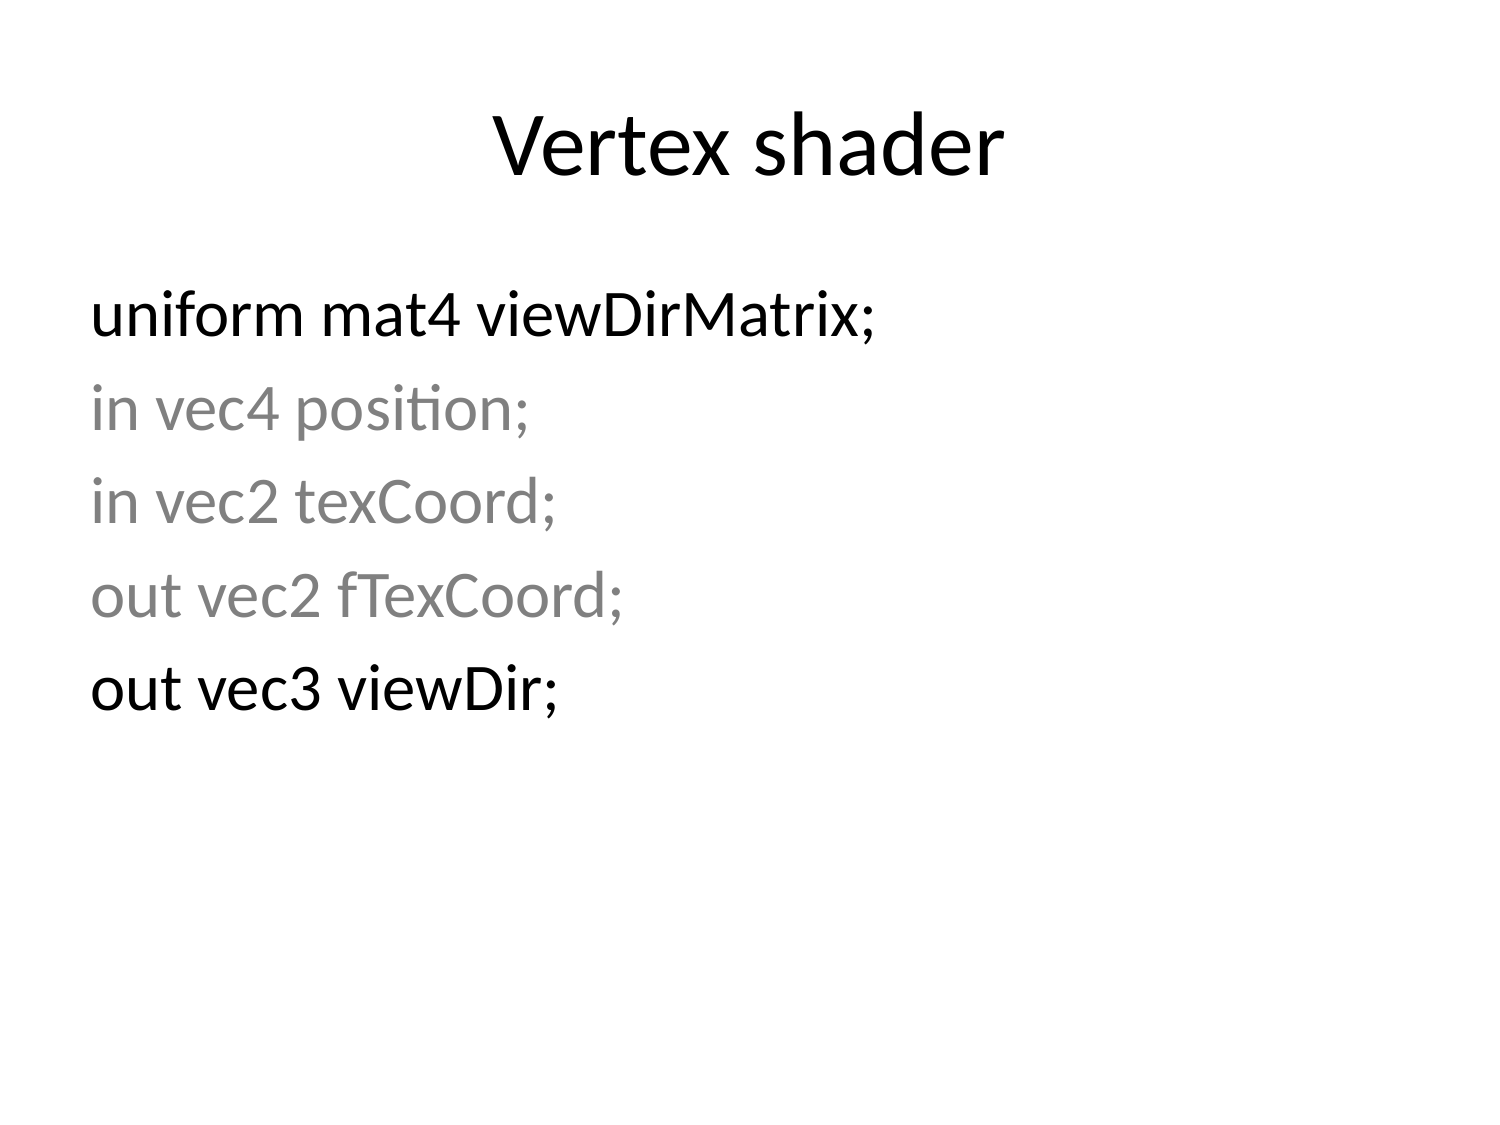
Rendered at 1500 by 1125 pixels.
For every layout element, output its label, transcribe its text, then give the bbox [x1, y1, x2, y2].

list uniform mat4 viewDirMatrix; in vec4 position; in vec2 texCoord; out vec2 fTexCoord; out vec3 viewDir; [75, 262, 1425, 1005]
title Vertex shader [75, 45, 1425, 233]
